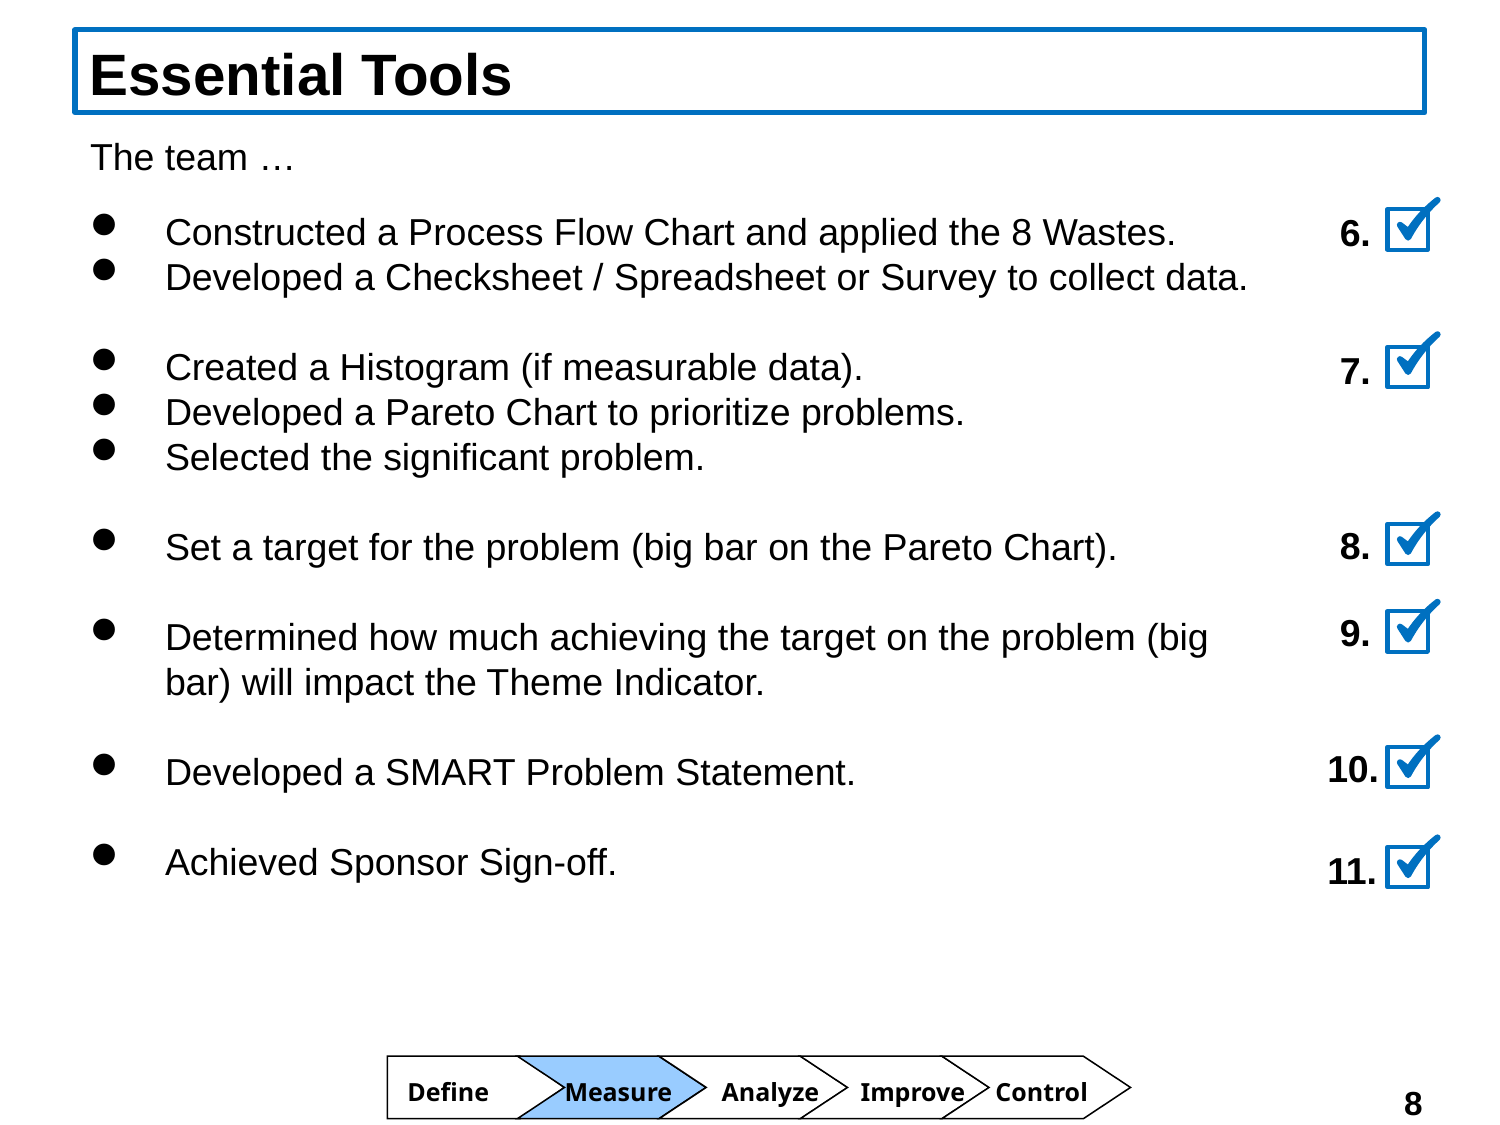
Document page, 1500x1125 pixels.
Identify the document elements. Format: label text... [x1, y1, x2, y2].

text_box [387, 1075, 549, 1119]
text_box 11. [1312, 839, 1413, 900]
text_box The team … [75, 125, 1332, 175]
text_box [941, 1114, 1091, 1119]
text_box [1385, 609, 1430, 654]
text_box 10. [1312, 737, 1413, 798]
text_box Measure [549, 1075, 700, 1114]
text_box [517, 1097, 664, 1119]
text_box [1385, 345, 1430, 389]
text_box Constructed a Process Flow Chart and applied the 8 Wastes. Developed a Checksheet / Spreadsheet or Survey to collect data. Created a Histogram (if measurable data). Developed a Pareto Chart to prioritize problems. Selected the significant problem. Set a target for the problem (big bar on the Pareto Chart). Determined how much achieving the target on the problem (big bar) will impact the Theme Indicator. Developed a SMART Problem Statement. Achieved Sponsor Sign-off. [75, 200, 1300, 1075]
text_box Control [980, 1075, 1104, 1114]
text_box [659, 1075, 805, 1119]
text_box 9. [1324, 601, 1400, 662]
text_box [835, 1075, 845, 1086]
text_box Define [392, 1075, 505, 1114]
text_box 6. [1324, 201, 1400, 262]
text_box [1385, 522, 1430, 566]
text_box Analyze [706, 1075, 835, 1114]
text_box Improve [845, 1075, 980, 1114]
text_box [1104, 1075, 1131, 1106]
text_box [800, 1089, 947, 1119]
text_box [835, 1080, 845, 1095]
text_box [1385, 845, 1430, 889]
text_box 8. [1324, 514, 1400, 575]
text_box [1385, 207, 1430, 252]
text_box [1385, 745, 1430, 789]
text_box Essential Tools [74, 29, 1425, 113]
text_box 7. [1324, 339, 1400, 400]
